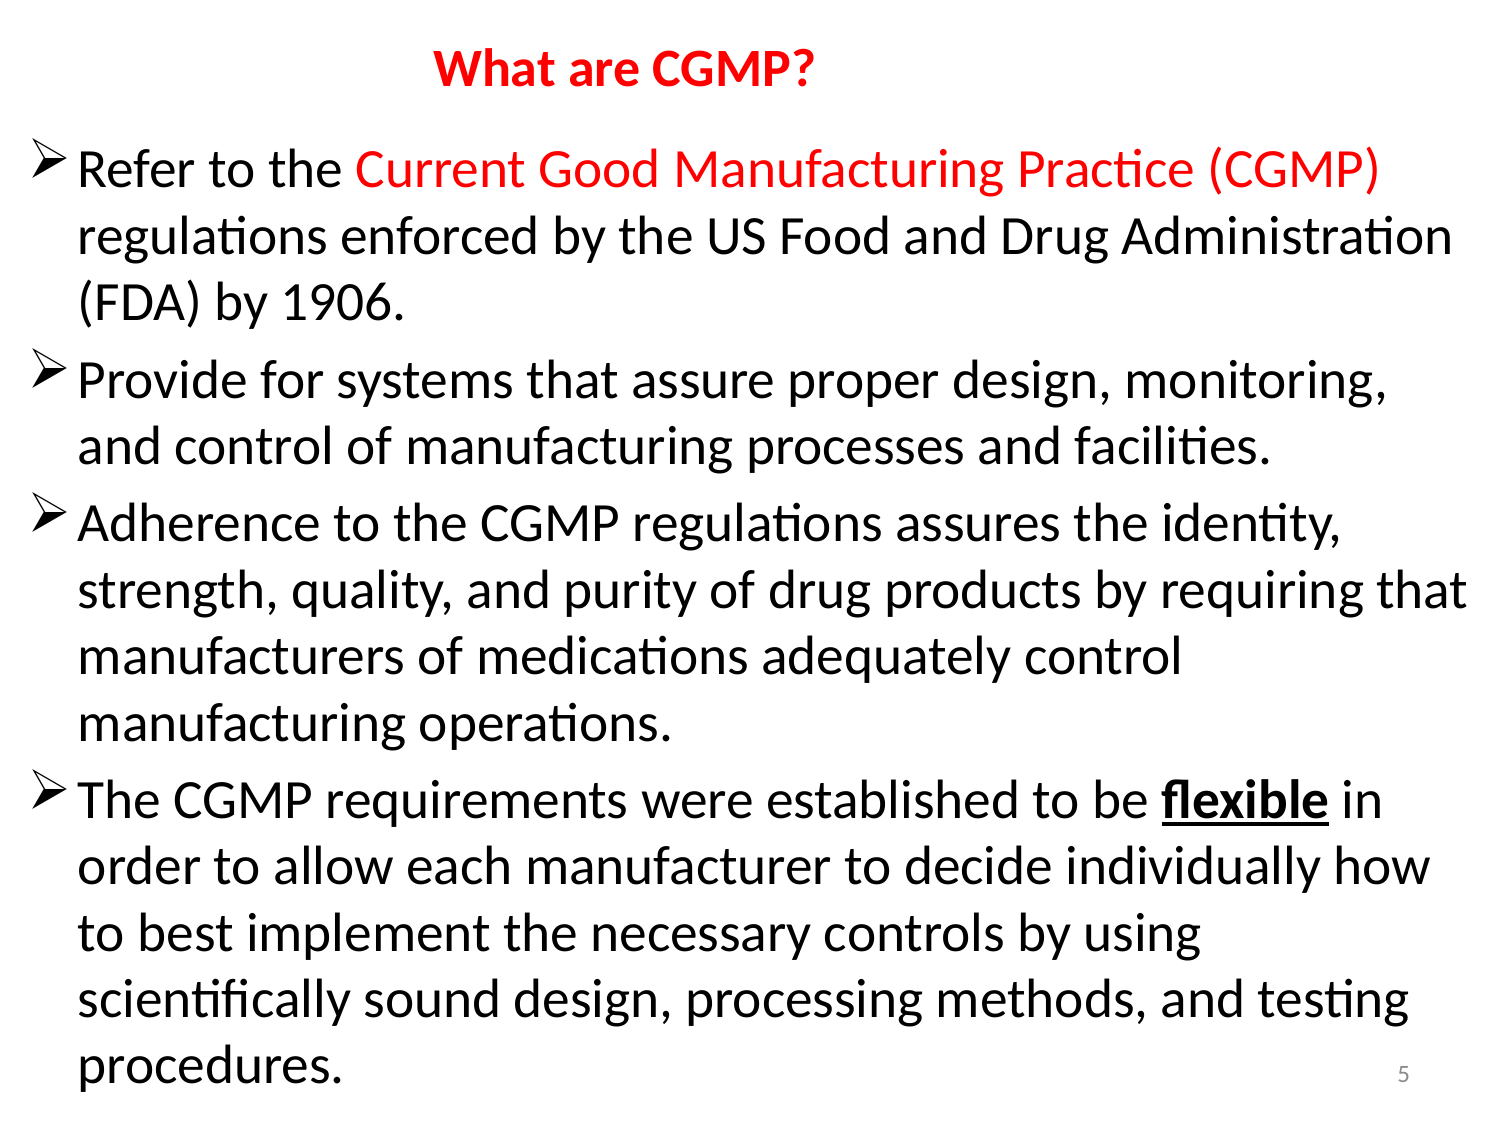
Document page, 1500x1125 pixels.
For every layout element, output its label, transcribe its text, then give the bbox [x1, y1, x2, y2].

title What are CGMP? [174, 24, 1075, 105]
slide_number 5 [1074, 1042, 1425, 1103]
list Refer to the Current Good Manufacturing Practice (CGMP) regulations enforced by the US Food and Drug Administration (FDA) by 1906. Provide for systems that assure proper design, monitoring, and control of manufacturing processes and facilities. Adherence to the CGMP regulations assures the identity, strength, quality, and purity of drug products by requiring that manufacturers of medications adequately control manufacturing operations. The CGMP requirements were established to be flexible in order to allow each manufacturer to decide individually how to best implement the necessary controls by using scientifically sound design, processing methods, and testing procedures. [12, 125, 1488, 1113]
